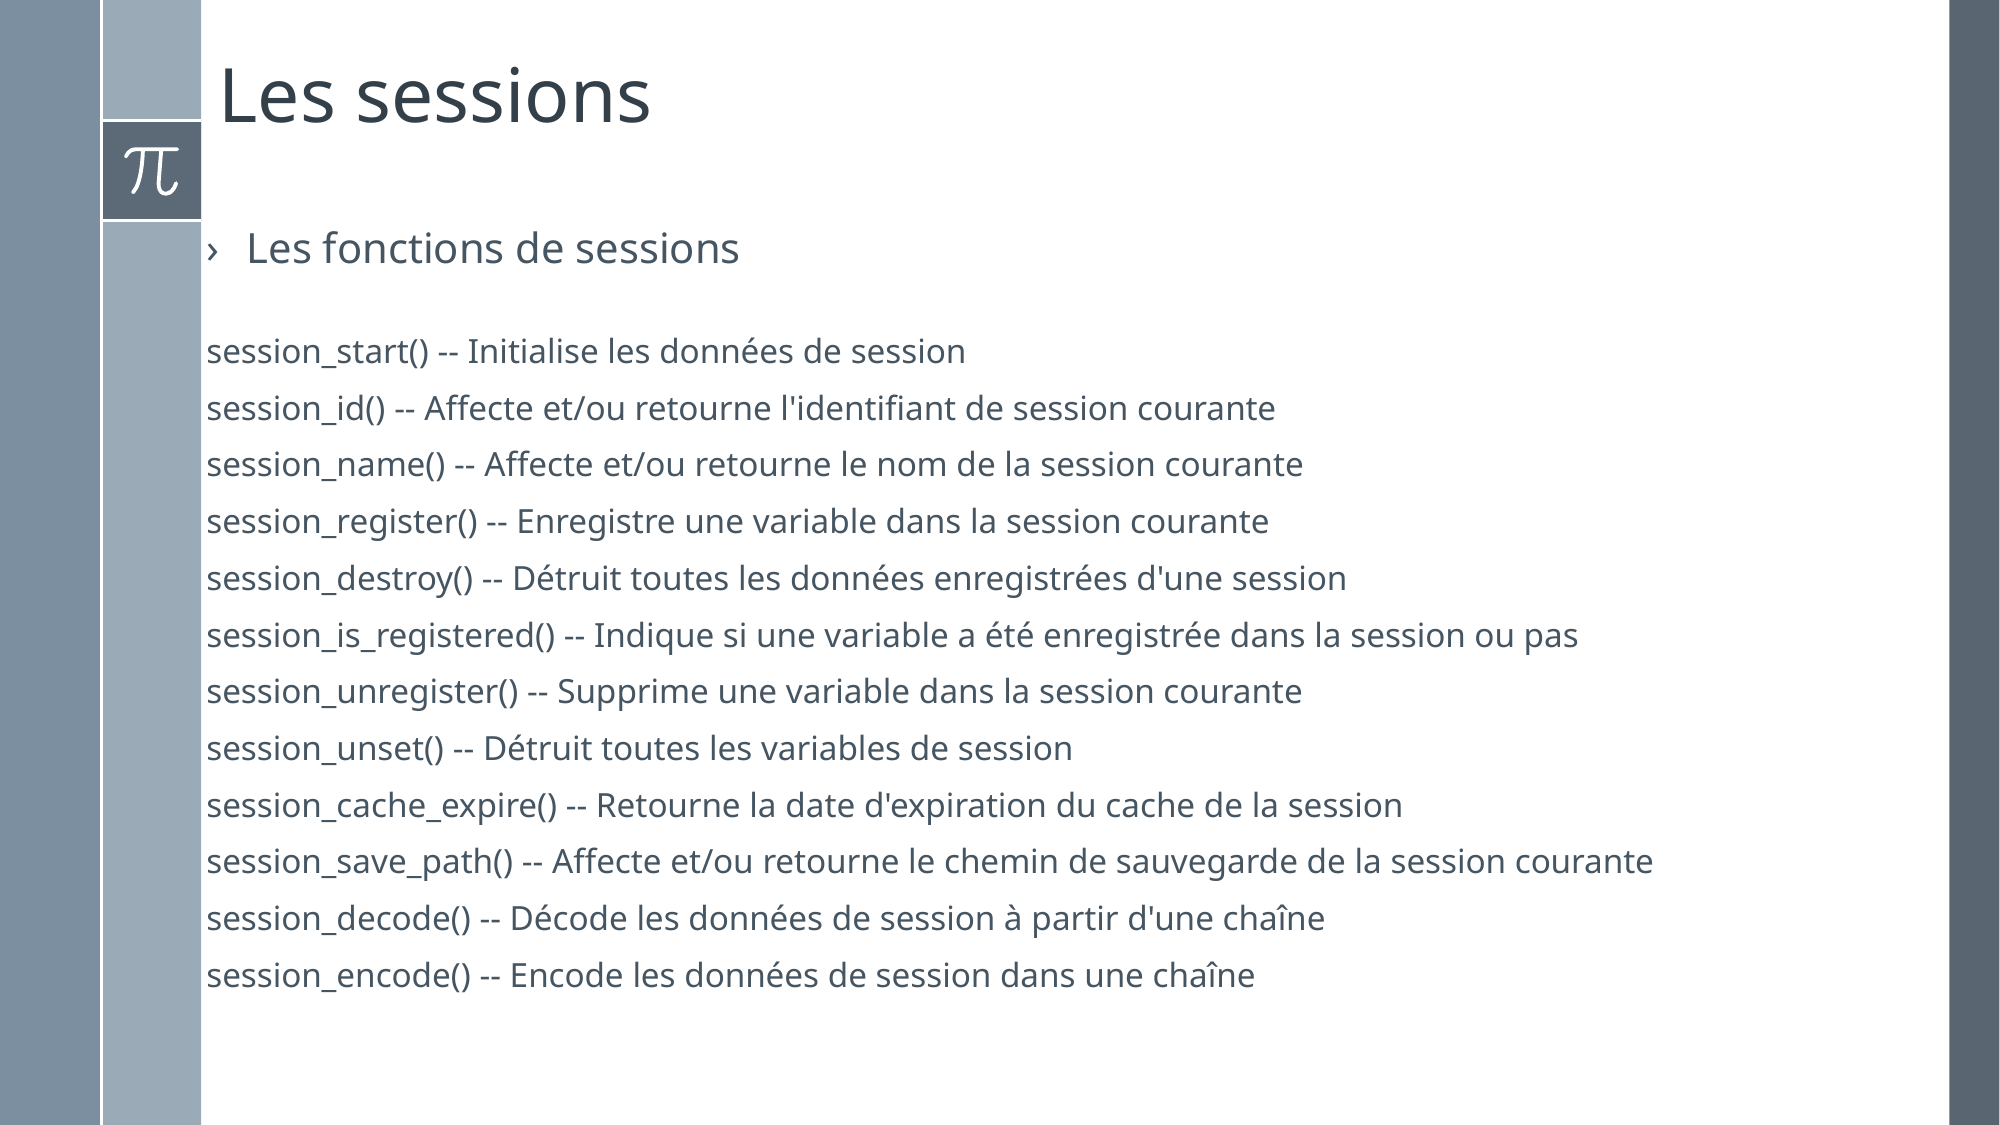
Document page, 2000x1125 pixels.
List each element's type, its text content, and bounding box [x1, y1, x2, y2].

list Les fonctions de sessions session_start() -- Initialise les données de session session_id() -- Affecte et/ou retourne l'identifiant de session courante session_name() -- Affecte et/ou retourne le nom de la session courante session_register() -- Enregistre une variable dans la session courante session_destroy() -- Détruit toutes les données enregistrées d'une session session_is_registered() -- Indique si une variable a été enregistrée dans la session ou pas session_unregister() -- Supprime une variable dans la session courante session_unset() -- Détruit toutes les variables de session session_cache_expire() -- Retourne la date d'expiration du cache de la session session_save_path() -- Affecte et/ou retourne le chemin de sauvegarde de la session courante session_decode() -- Décode les données de session à partir d'une chaîne session_encode() -- Encode les données de session dans une chaîne [191, 220, 1729, 1008]
title Les sessions [203, 0, 1809, 147]
